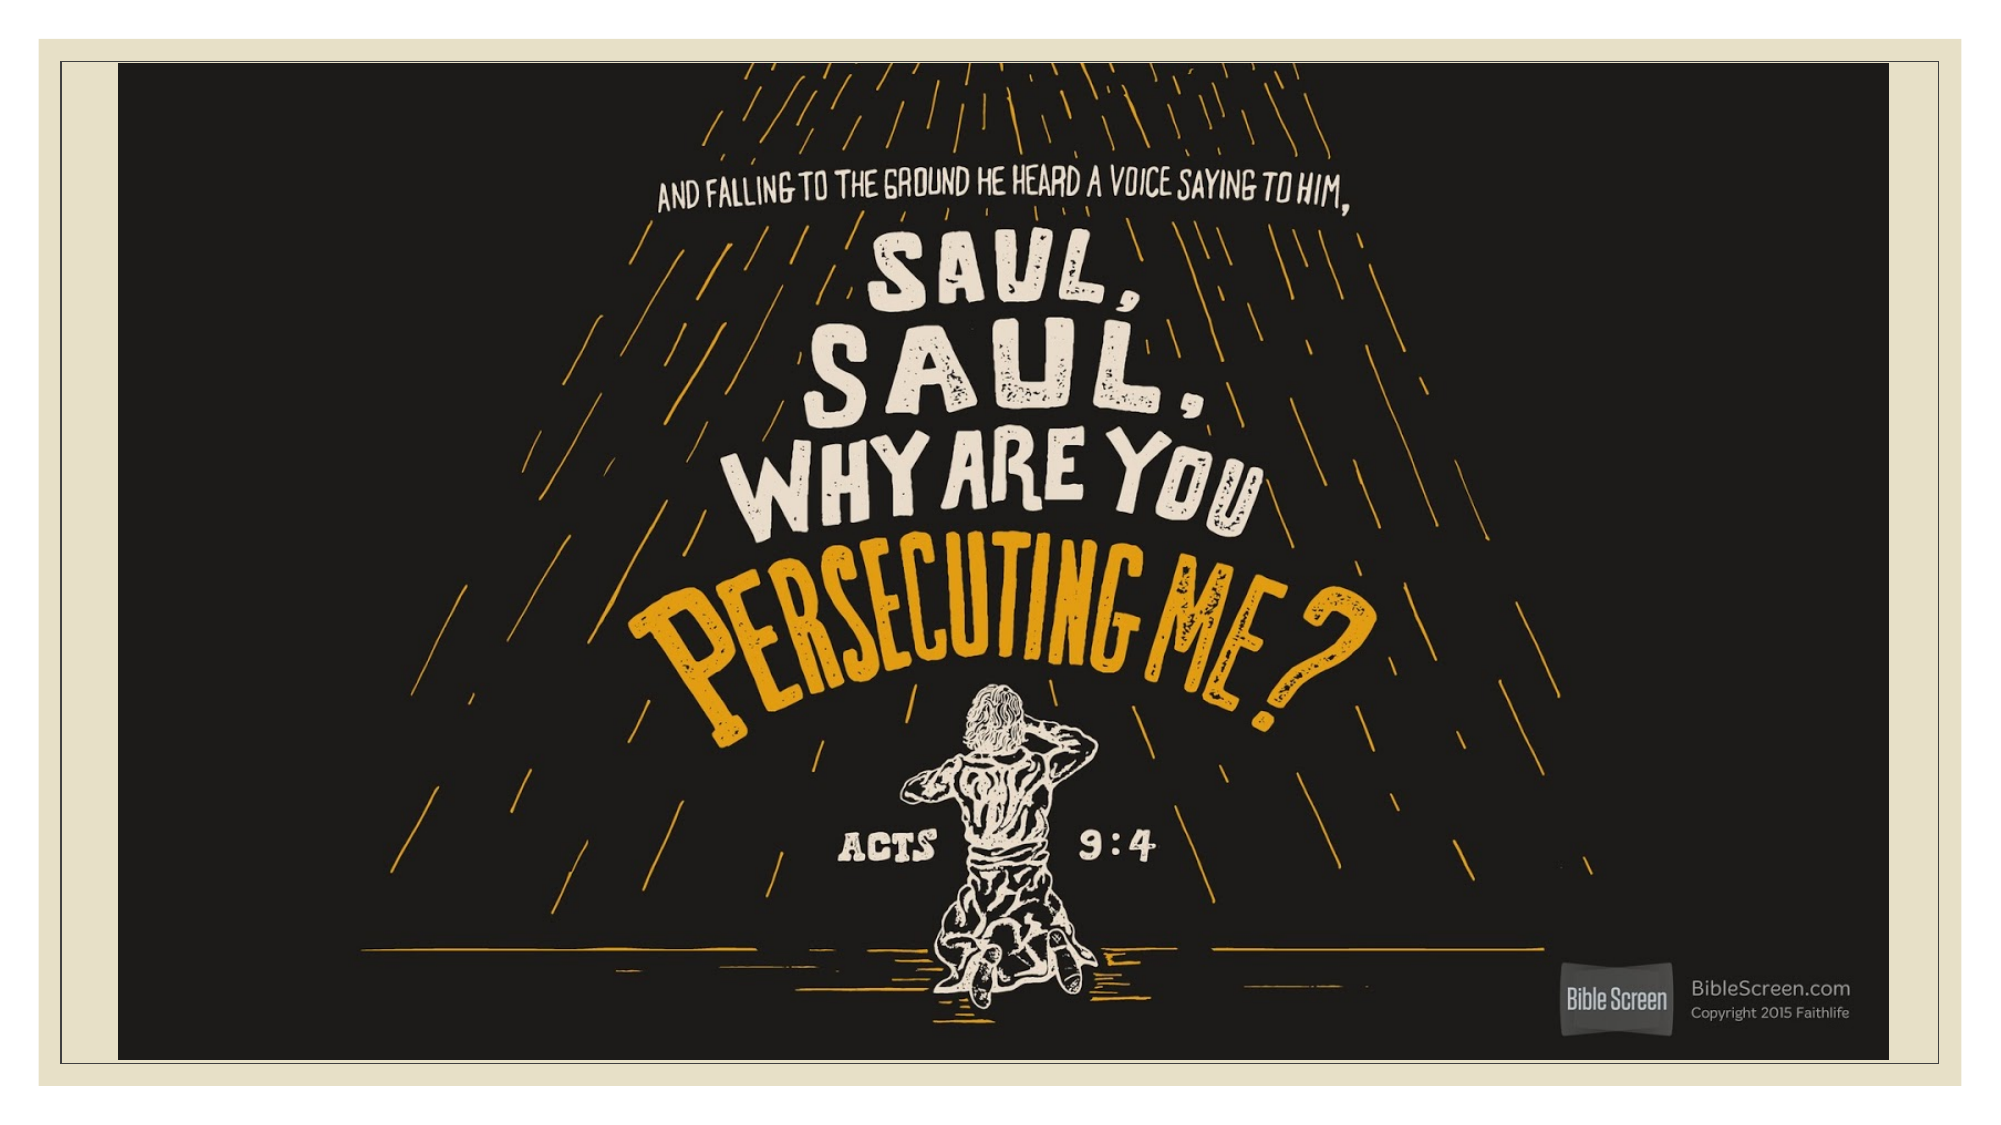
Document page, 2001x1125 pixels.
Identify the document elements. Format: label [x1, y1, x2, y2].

picture [118, 63, 1889, 1060]
